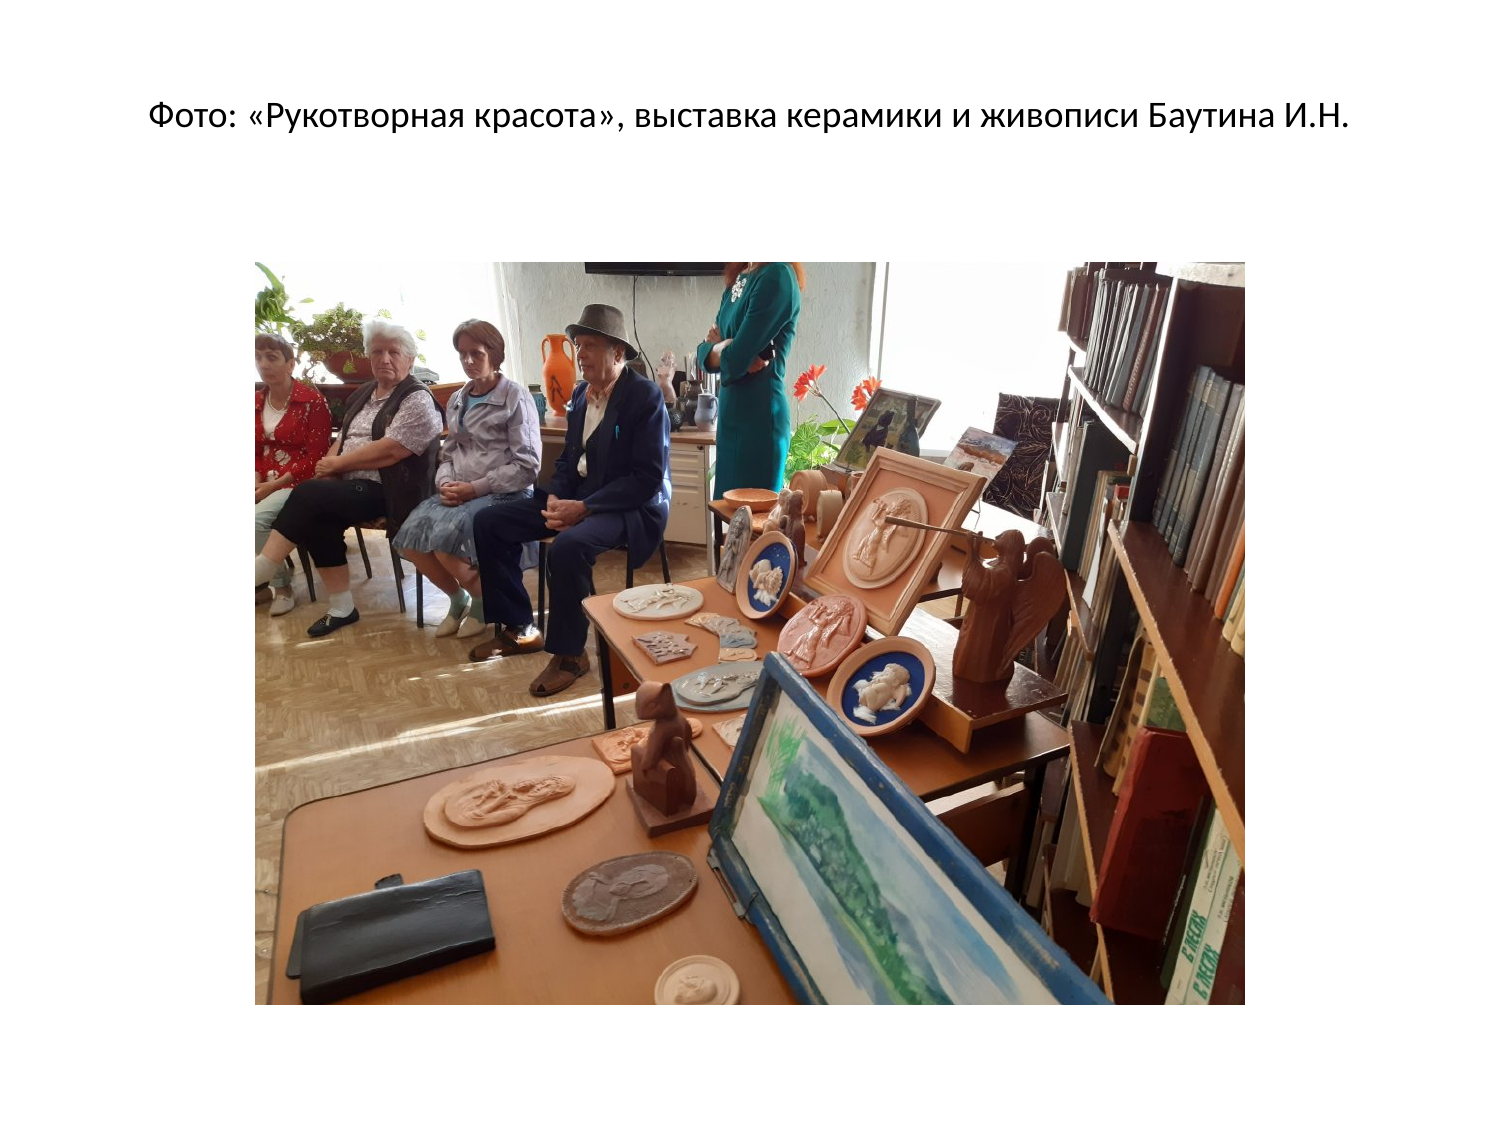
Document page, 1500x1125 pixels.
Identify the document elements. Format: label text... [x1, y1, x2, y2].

picture [254, 262, 1246, 1005]
text_box Фото: «Рукотворная красота», выставка керамики и живописи Баутина И.Н. [74, 45, 1425, 233]
